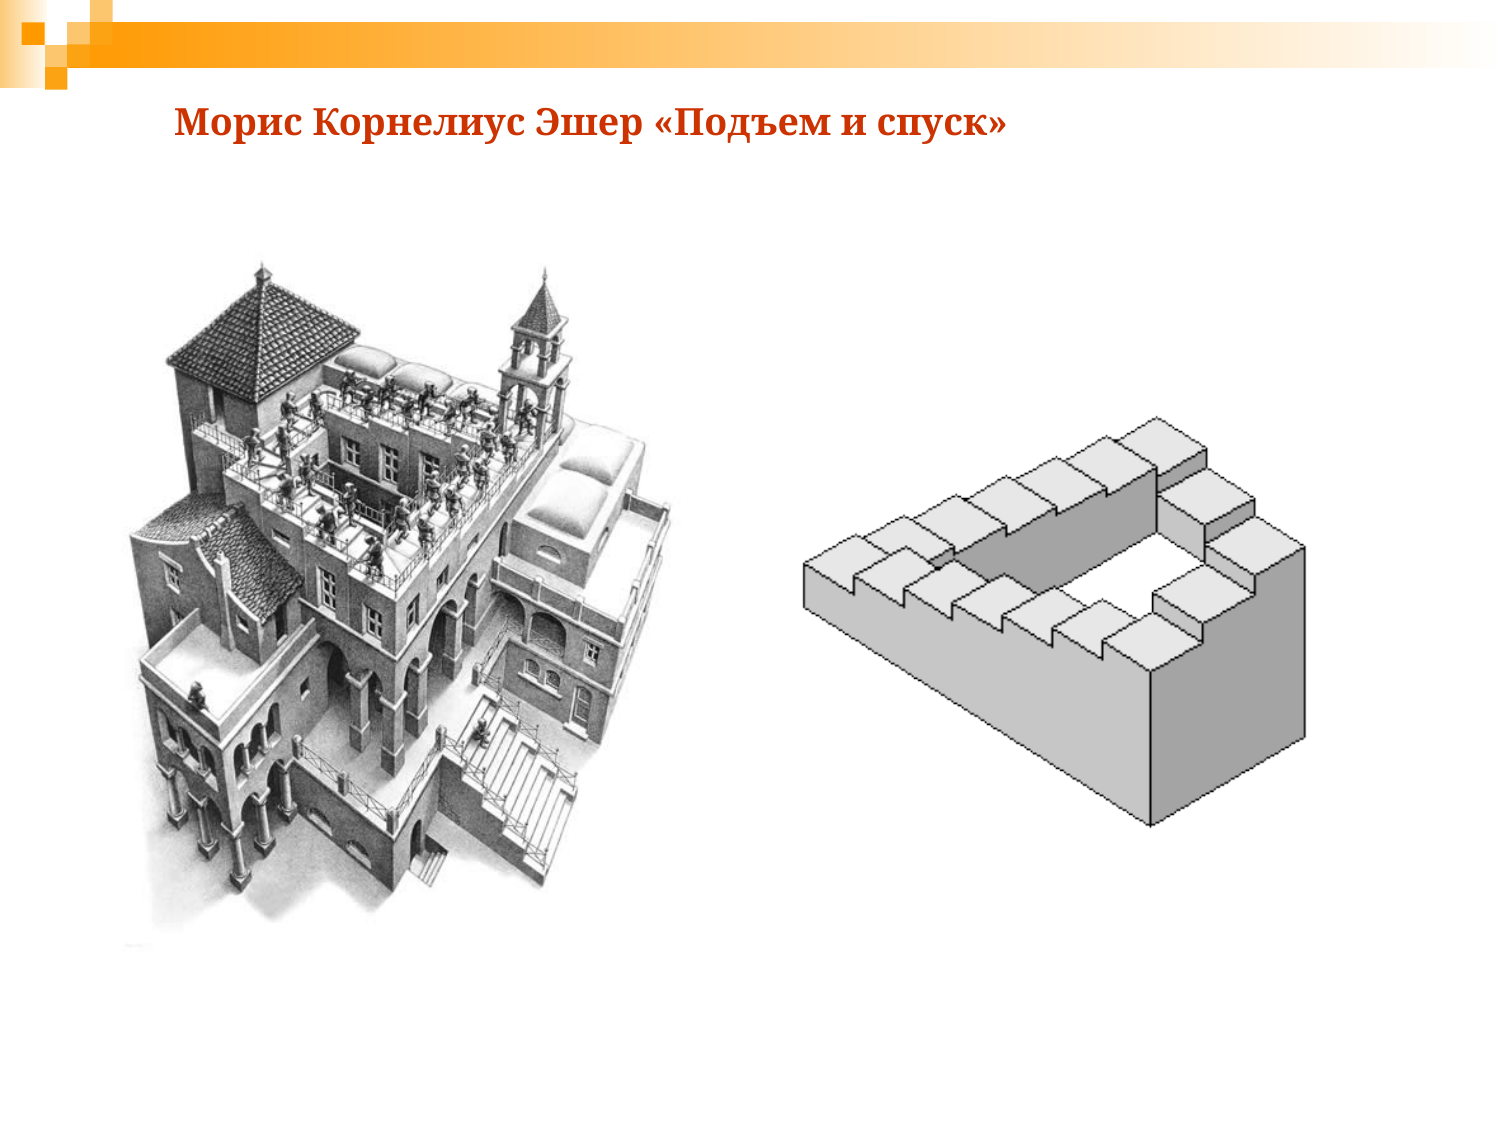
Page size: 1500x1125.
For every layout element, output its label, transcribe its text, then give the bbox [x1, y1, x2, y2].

text_box [773, 22, 777, 67]
text_box [689, 22, 693, 67]
picture [111, 243, 696, 953]
picture [796, 408, 1318, 837]
text_box Морис Корнелиус Эшер «Подъем и спуск» [159, 90, 1400, 150]
